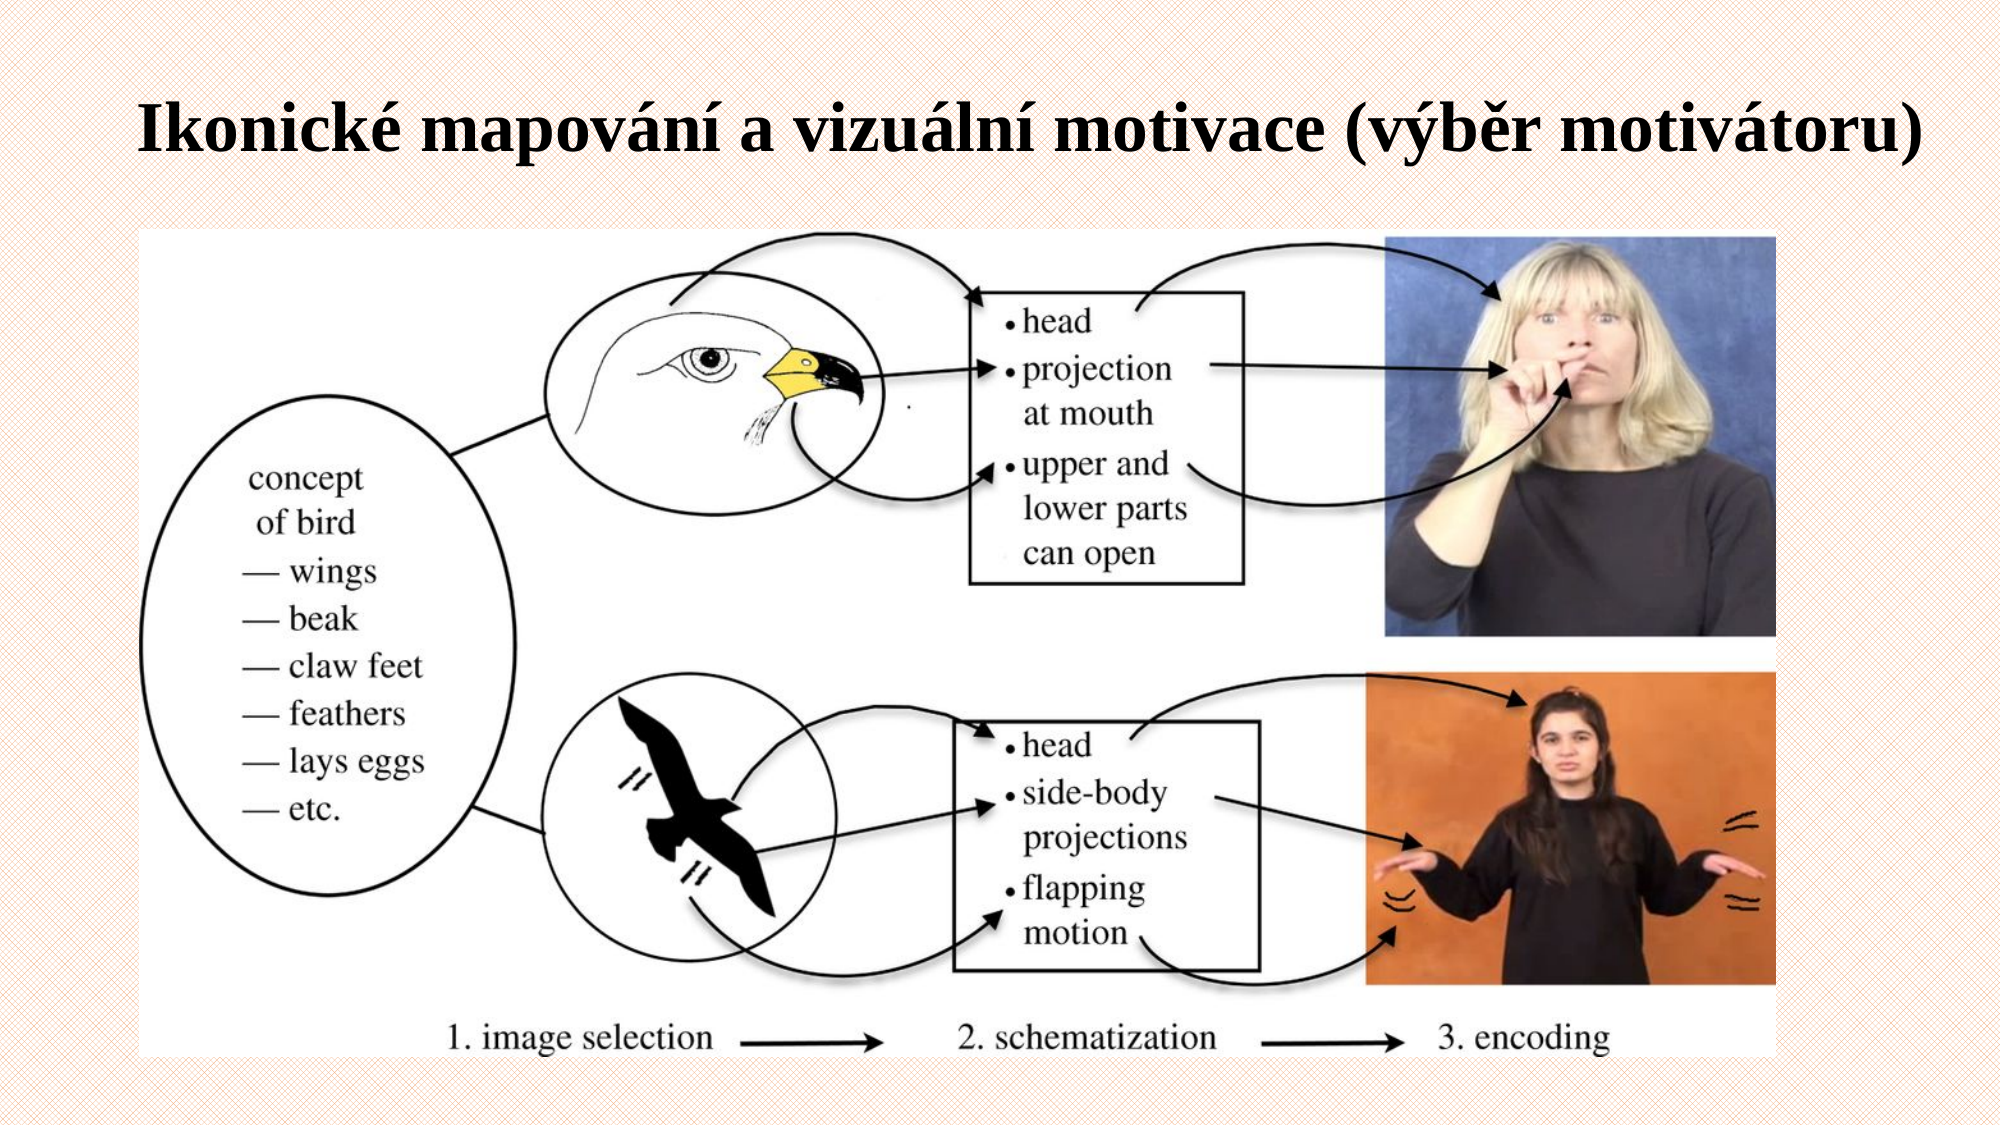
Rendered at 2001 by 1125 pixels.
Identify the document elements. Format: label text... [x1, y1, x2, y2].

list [139, 229, 1776, 1057]
title Ikonické mapování a vizuální motivace (výběr motivátoru) [95, 44, 1967, 212]
